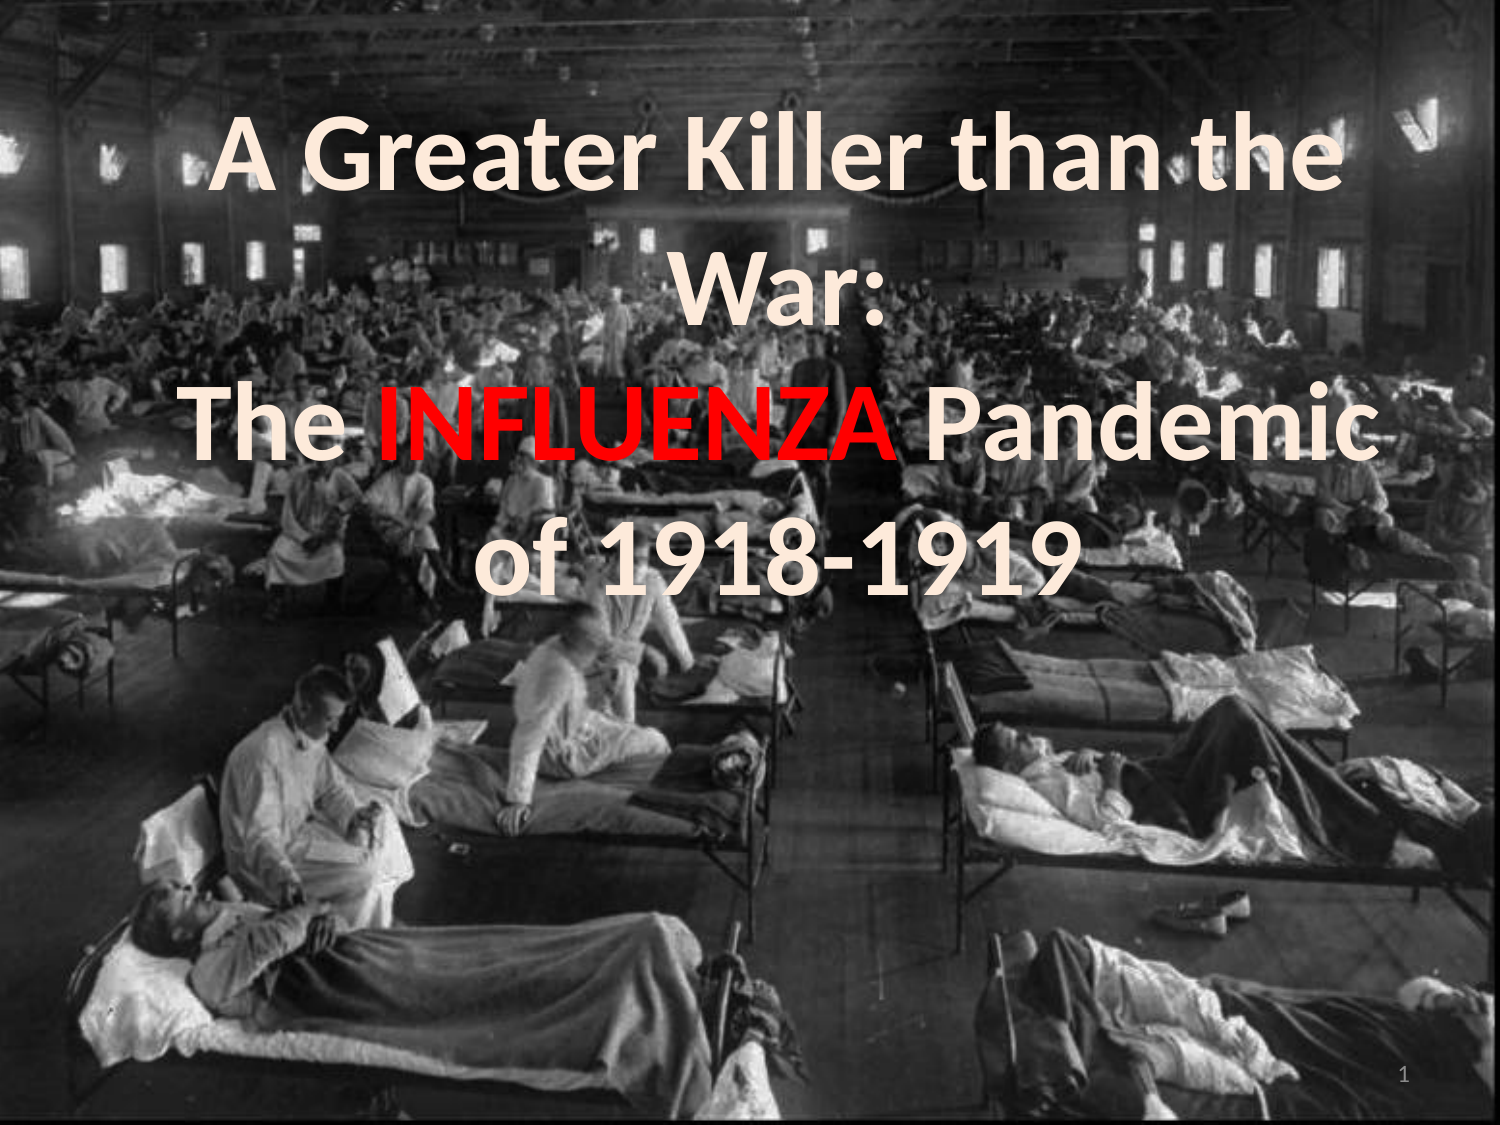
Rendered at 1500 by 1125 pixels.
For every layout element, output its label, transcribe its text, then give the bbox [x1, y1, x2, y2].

picture [0, 0, 1500, 1125]
slide_number 1 [1074, 1042, 1425, 1103]
text_box A Greater Killer than the War: The INFLUENZA Pandemic of 1918-1919 [125, 70, 1431, 726]
